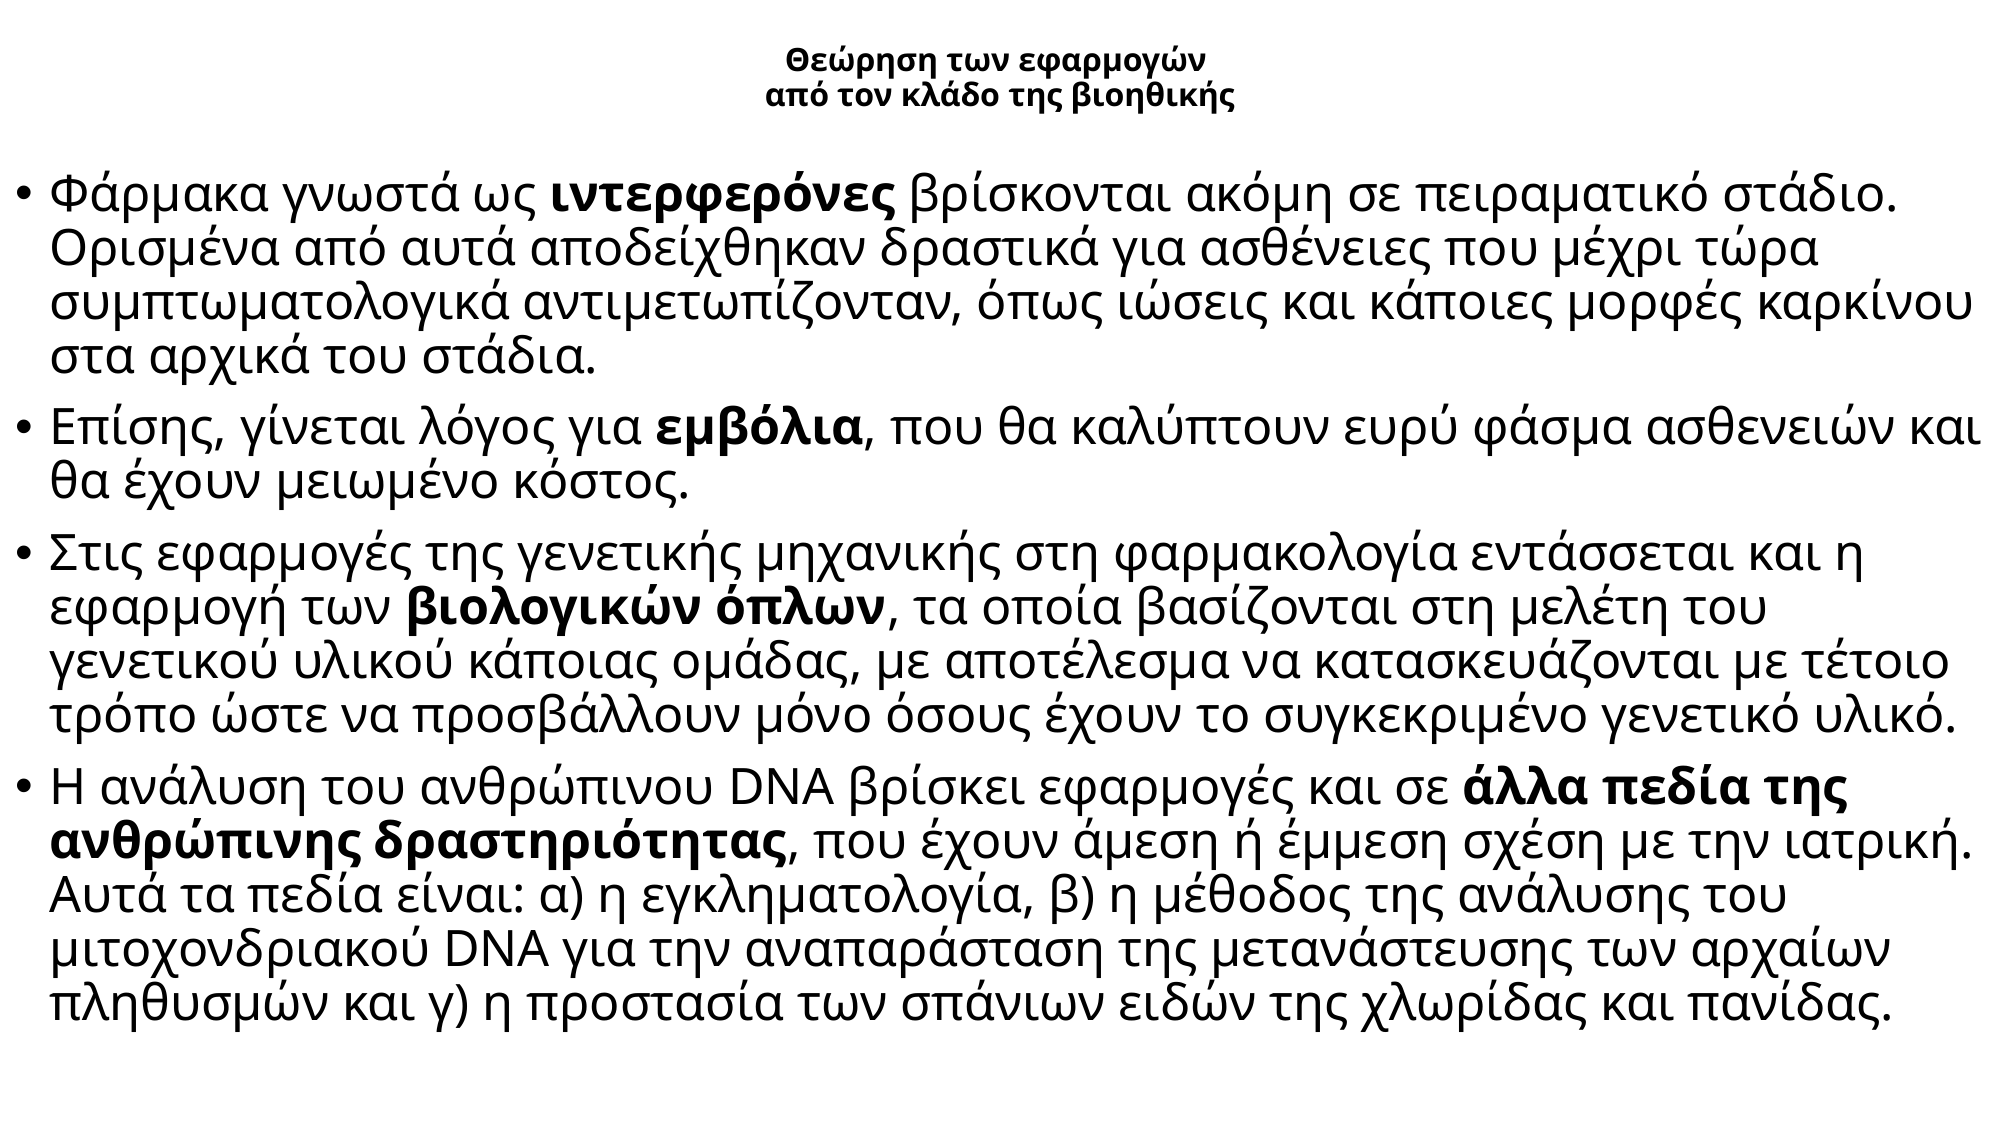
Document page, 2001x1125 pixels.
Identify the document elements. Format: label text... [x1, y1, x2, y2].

list Φάρμακα γνωστά ως ιντερφερόνες βρίσκονται ακόμη σε πειραματικό στάδιο. Ορισμένα από αυτά αποδείχθηκαν δραστικά για ασθένειες που μέχρι τώρα συμπτωματολογικά αντιμετωπίζονταν, όπως ιώσεις και κάποιες μορφές καρκίνου στα αρχικά του στάδια. Επίσης, γίνεται λόγος για εμβόλια, που θα καλύπτουν ευρύ φάσμα ασθενειών και θα έχουν μειωμένο κόστος. Στις εφαρμογές της γενετικής μηχανικής στη φαρμακολογία εντάσσεται και η εφαρμογή των βιολογικών όπλων, τα οποία βασίζονται στη μελέτη του γενετικού υλικού κάποιας ομάδας, με αποτέλεσμα να κατασκευάζονται με τέτοιο τρόπο ώστε να προσβάλλουν μόνο όσους έχουν το συγκεκριμένο γενετικό υλικό. Η ανάλυση του ανθρώπινου DNA βρίσκει εφαρμογές και σε άλλα πεδία της ανθρώπινης δραστηριότητας, που έχουν άμεση ή έμμεση σχέση με την ιατρική. Αυτά τα πεδία είναι: α) η εγκληματολογία, β) η μέθοδος της ανάλυσης του μιτοχονδριακού DNA για την αναπαράσταση της μετανάστευσης των αρχαίων πληθυσμών και γ) η προστασία των σπάνιων ειδών της χλωρίδας και πανίδας. [0, 160, 2000, 1125]
title Θεώρηση των εφαρμογών από τον κλάδο της βιοηθικής [137, 0, 1863, 160]
